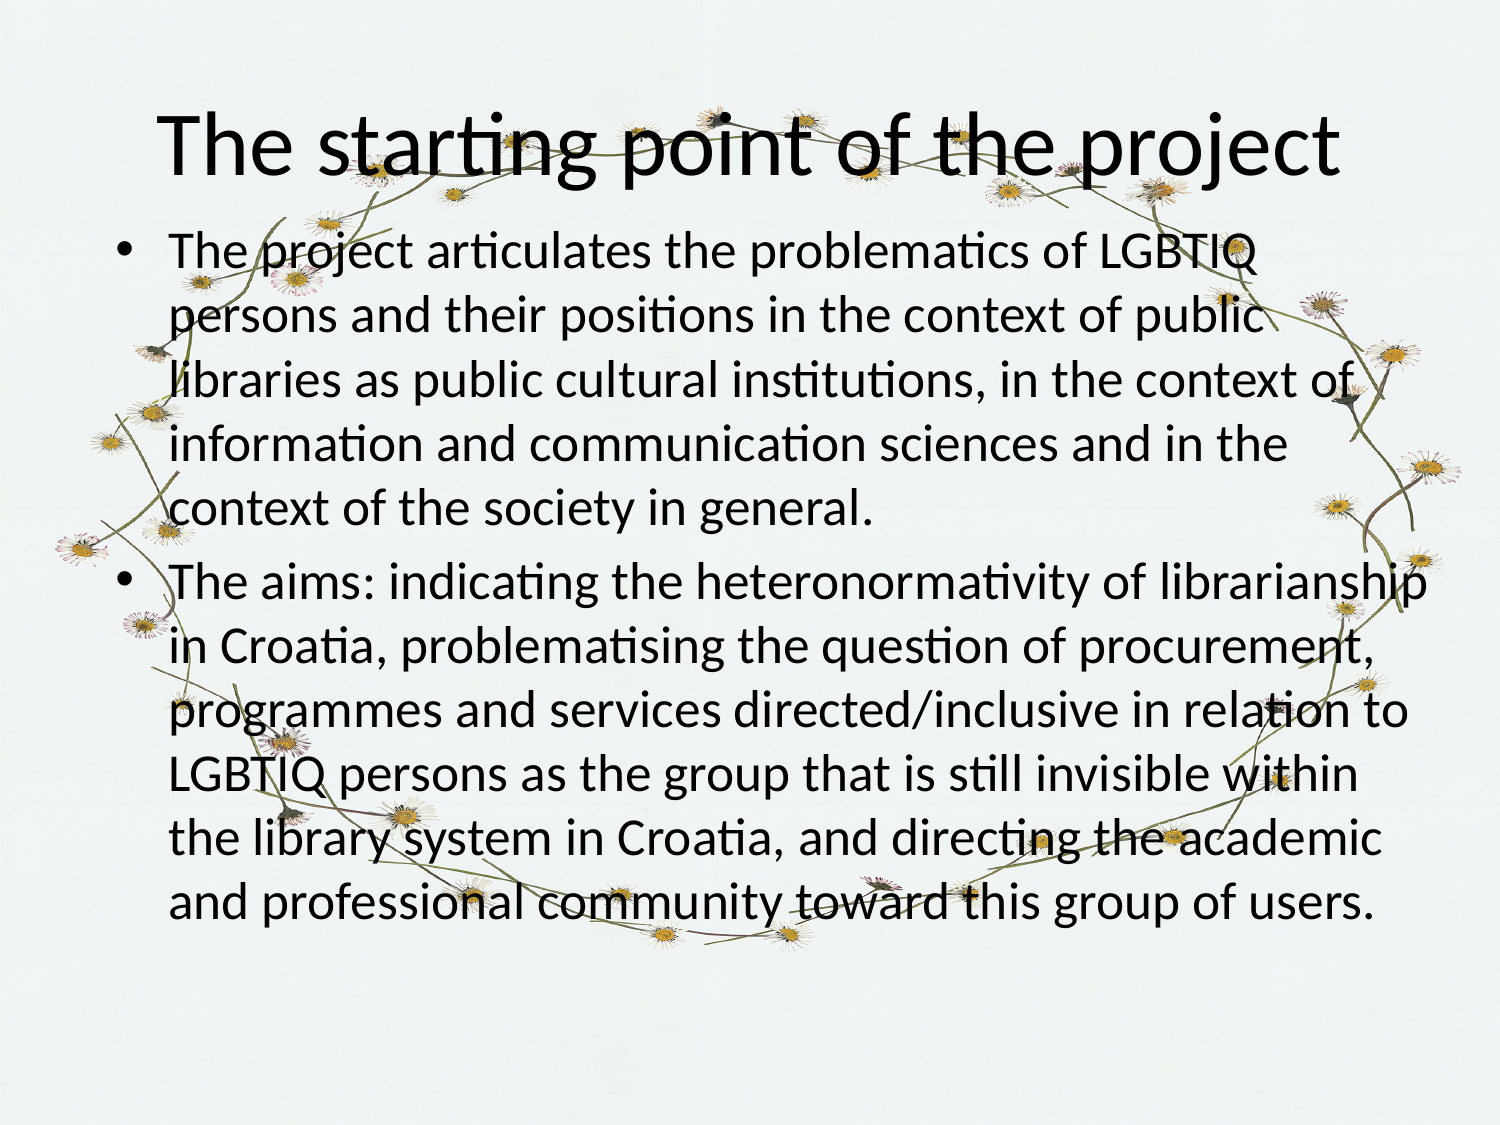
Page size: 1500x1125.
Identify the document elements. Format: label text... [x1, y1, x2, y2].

picture [0, 0, 1500, 1125]
list The project articulates the problematics of LGBTIQ persons and their positions in the context of public libraries as public cultural institutions, in the context of information and communication sciences and in the context of the society in general. The aims: indicating the heteronormativity of librarianship in Croatia, problematising the question of procurement, programmes and services directed/inclusive in relation to LGBTIQ persons as the group that is still invisible within the library system in Croatia, and directing the academic and professional community toward this group of users. [100, 208, 1451, 951]
title The starting point of the project [75, 45, 1425, 233]
